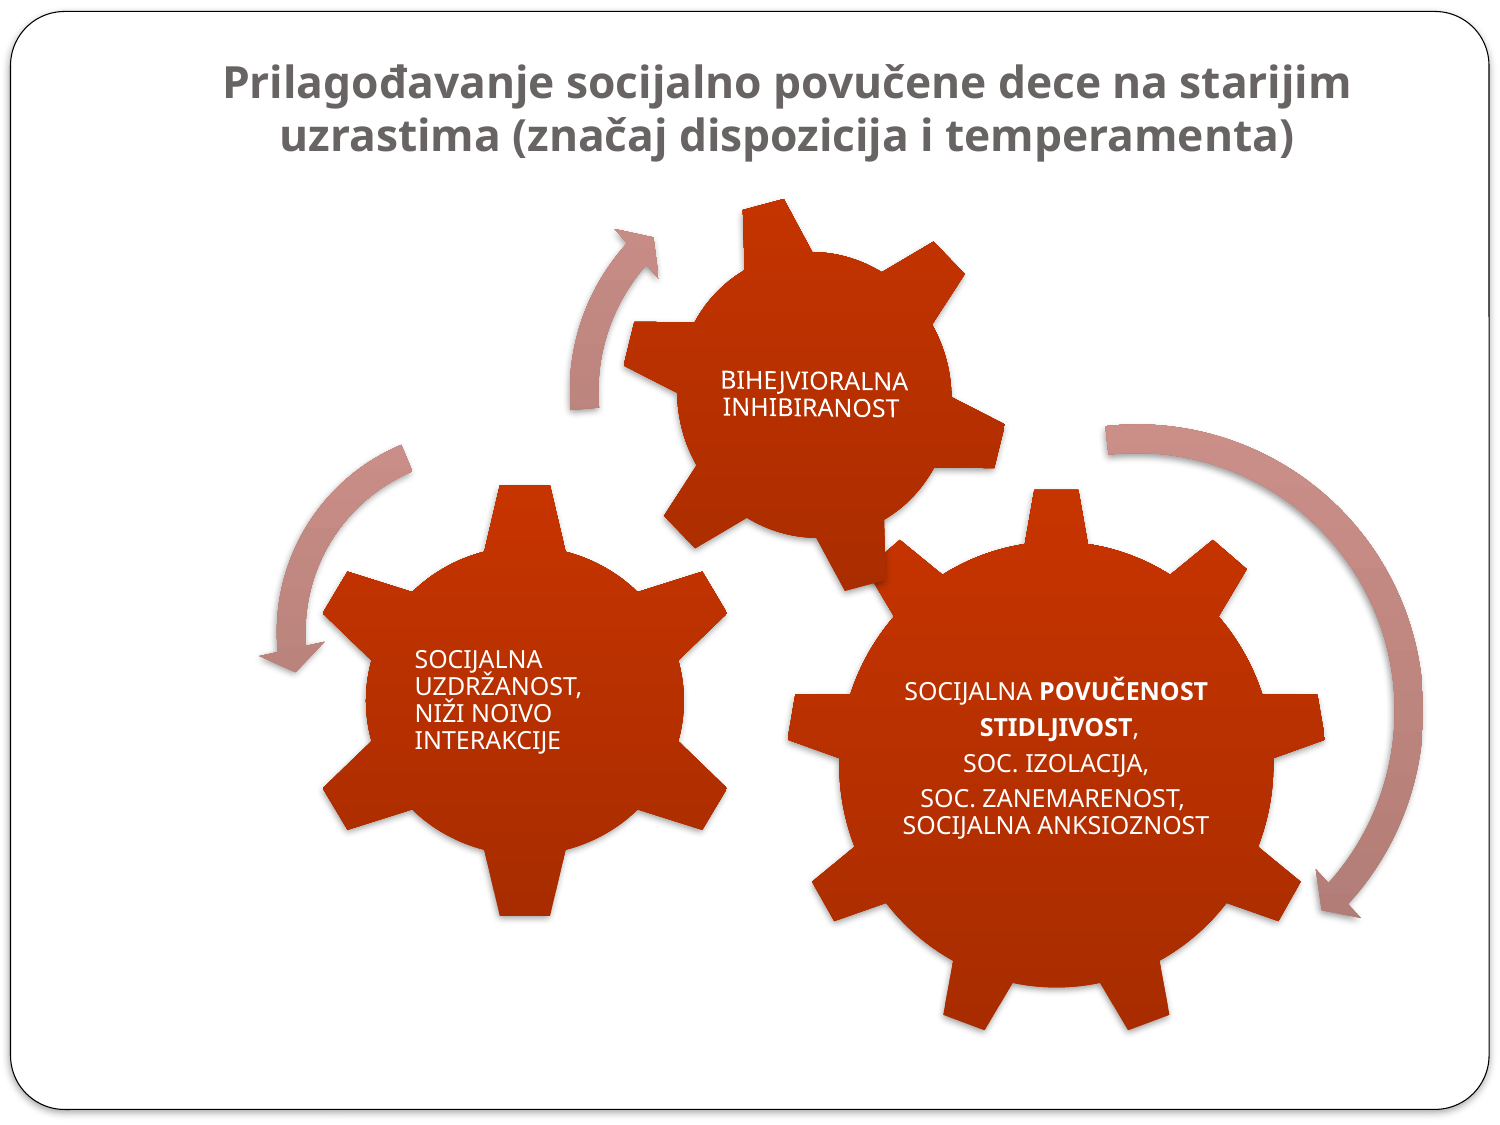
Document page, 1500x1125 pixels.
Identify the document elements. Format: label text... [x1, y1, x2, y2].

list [149, 187, 1425, 1055]
title Prilagođavanje socijalno povučene dece na starijim uzrastima (značaj dispozicija i temperamenta) [150, 45, 1425, 176]
